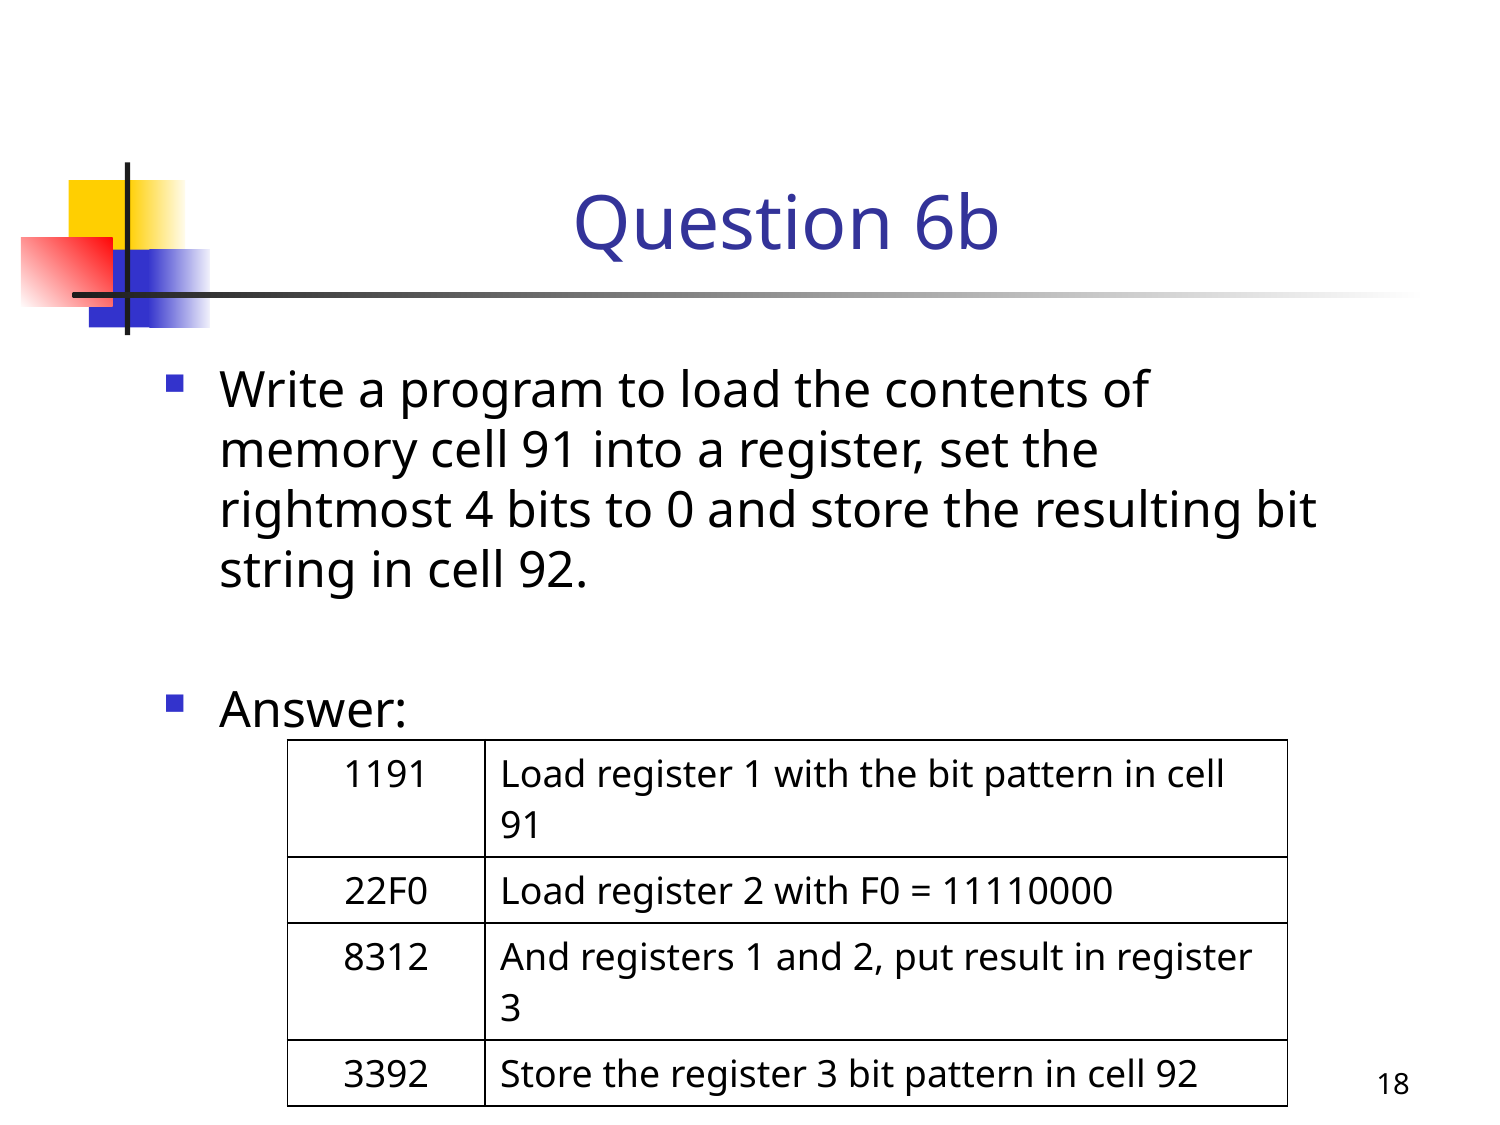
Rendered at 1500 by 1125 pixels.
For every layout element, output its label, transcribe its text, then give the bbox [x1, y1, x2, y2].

table_cell 8312 [288, 924, 484, 1039]
footer Birkbeck College, U. London [549, 1107, 1026, 1113]
table_header 1191 [288, 741, 484, 856]
table_cell 3392 [288, 1041, 484, 1105]
table_cell Store the register 3 bit pattern in cell 92 [486, 1041, 1287, 1105]
table_cell Load register 2 with F0 = 11110000 [486, 858, 1287, 922]
slide_number 18 [1112, 1037, 1426, 1113]
title Question 6b [148, 84, 1427, 273]
list Write a program to load the contents of memory cell 91 into a register, set the rightmost 4 bits to 0 and store the resulting bit string in cell 92. Answer: [148, 349, 1354, 686]
table_cell 22F0 [288, 858, 484, 922]
table_header Load register 1 with the bit pattern in cell 91 [486, 741, 1287, 856]
table_cell And registers 1 and 2, put result in register 3 [486, 924, 1287, 1039]
